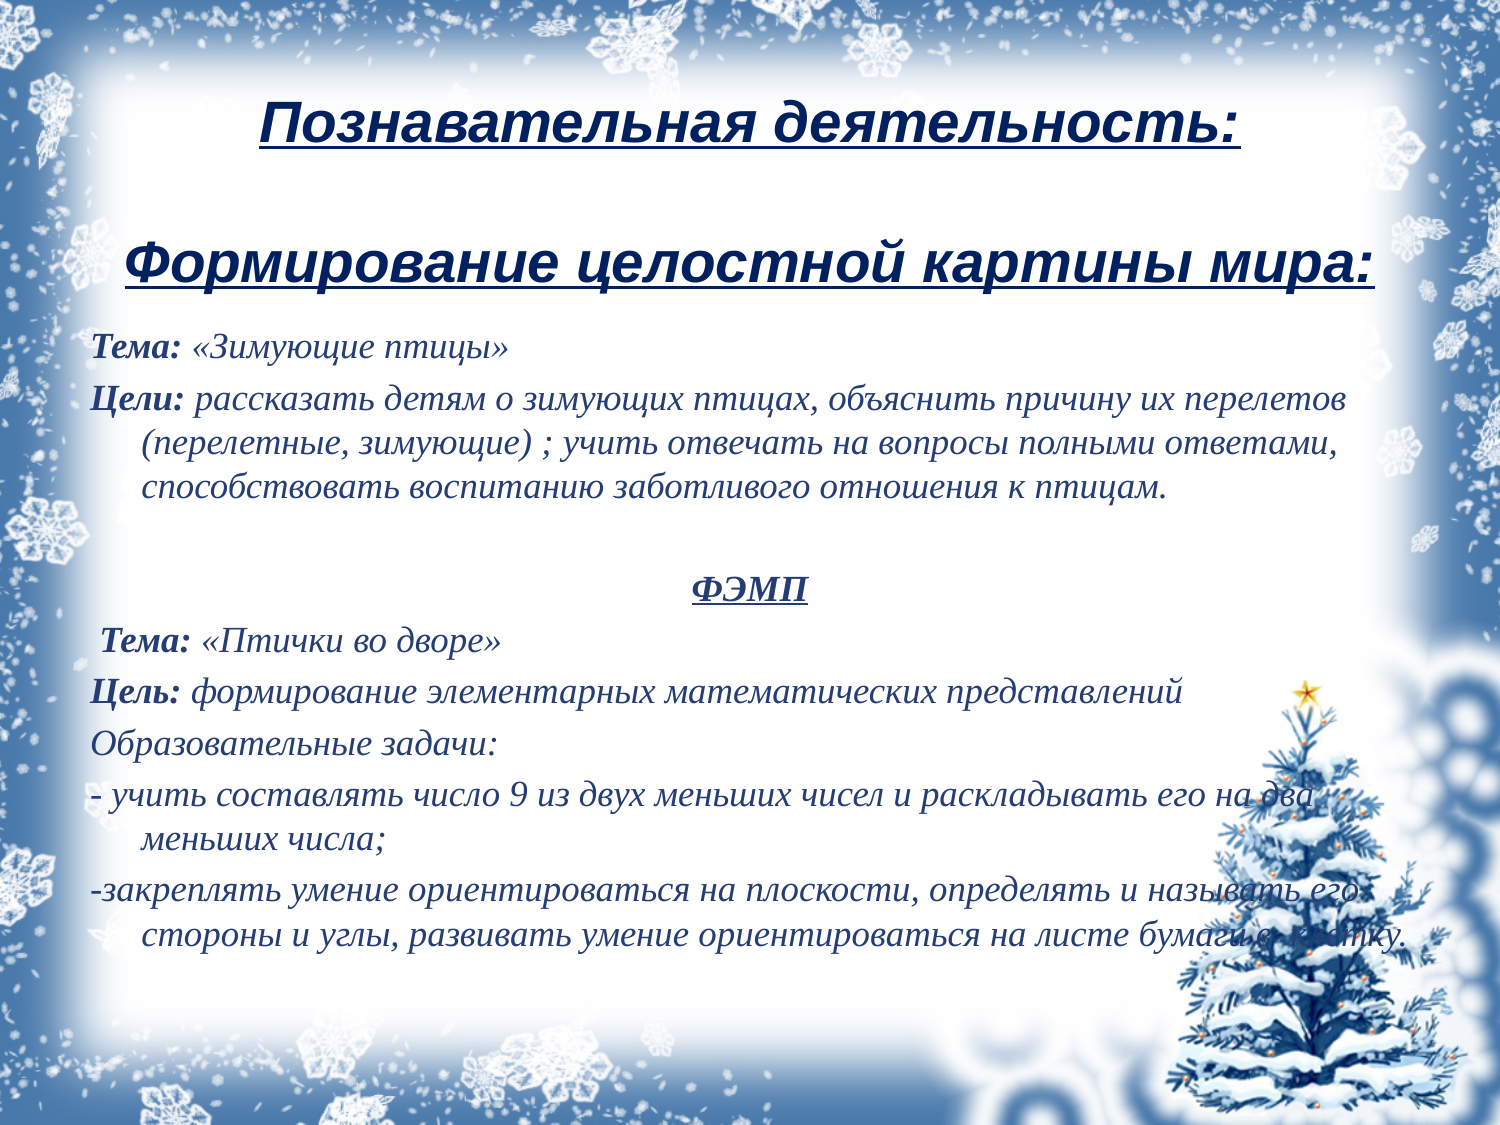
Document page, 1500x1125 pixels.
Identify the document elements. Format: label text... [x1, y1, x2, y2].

title Познавательная деятельность: Формирование целостной картины мира: [75, 54, 1425, 314]
list Тема: «Зимующие птицы» Цели: рассказать детям о зимующих птицах, объяснить причину их перелетов (перелетные, зимующие) ; учить отвечать на вопросы полными ответами, способствовать воспитанию заботливого отношения к птицам. ФЭМП Тема: «Птички во дворе» Цель: формирование элементарных математических представлений Образовательные задачи: - учить составлять число 9 из двух меньших чисел и раскладывать его на два меньших числа; -закреплять умение ориентироваться на плоскости, определять и называть его стороны и углы, развивать умение ориентироваться на листе бумаги в клетку. [75, 314, 1425, 1005]
picture [0, 0, 1500, 1125]
